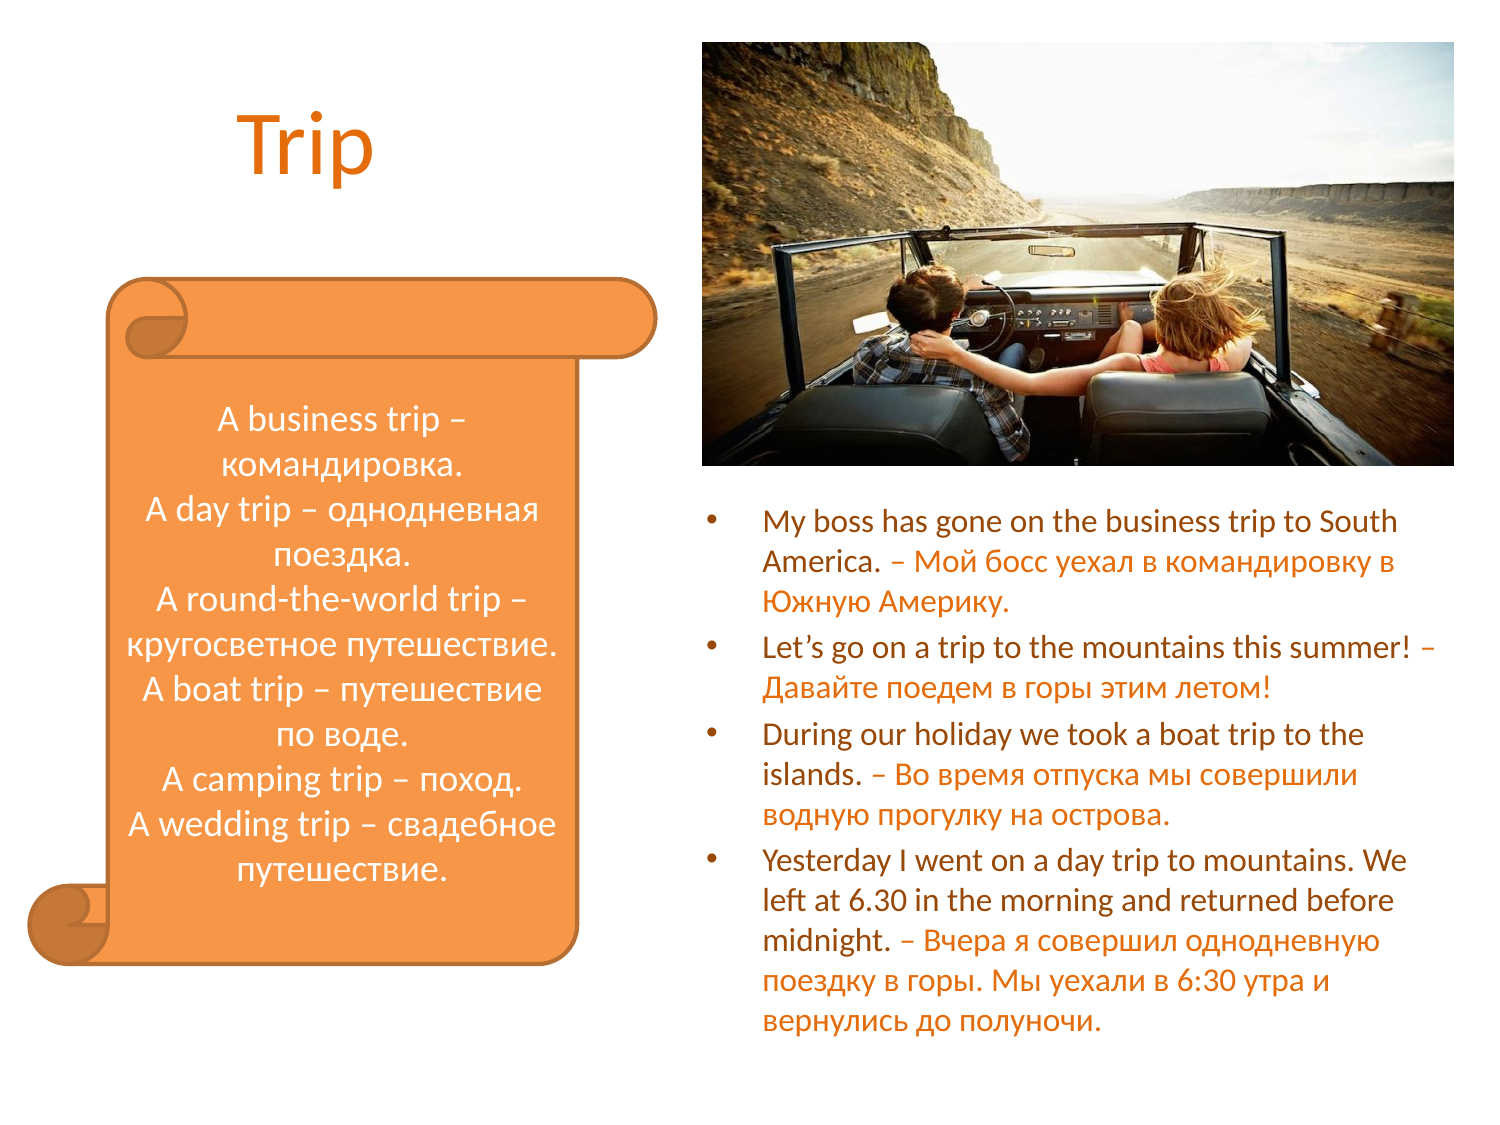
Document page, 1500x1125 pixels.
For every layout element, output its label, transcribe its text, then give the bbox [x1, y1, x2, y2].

list My boss has gone on the business trip to South America. – Мой босс уехал в командировку в Южную Америку. Let’s go on a trip to the mountains this summer! – Давайте поедем в горы этим летом! During our holiday we took a boat trip to the islands. – Во время отпуска мы совершили водную прогулку на острова. Yesterday I went on a day trip to mountains. We left at 6.30 in the morning and returned before midnight. – Вчера я совершил однодневную поездку в горы. Мы уехали в 6:30 утра и вернулись до полуночи. [690, 491, 1471, 1071]
text_box A business trip – командировка. A day trip – однодневная поездка. A round-the-world trip – кругосветное путешествие. A boat trip – путешествие по воде. A camping trip – поход. A wedding trip – свадебное путешествие. [27, 276, 658, 967]
picture [702, 42, 1454, 466]
title Trip [75, 45, 538, 232]
